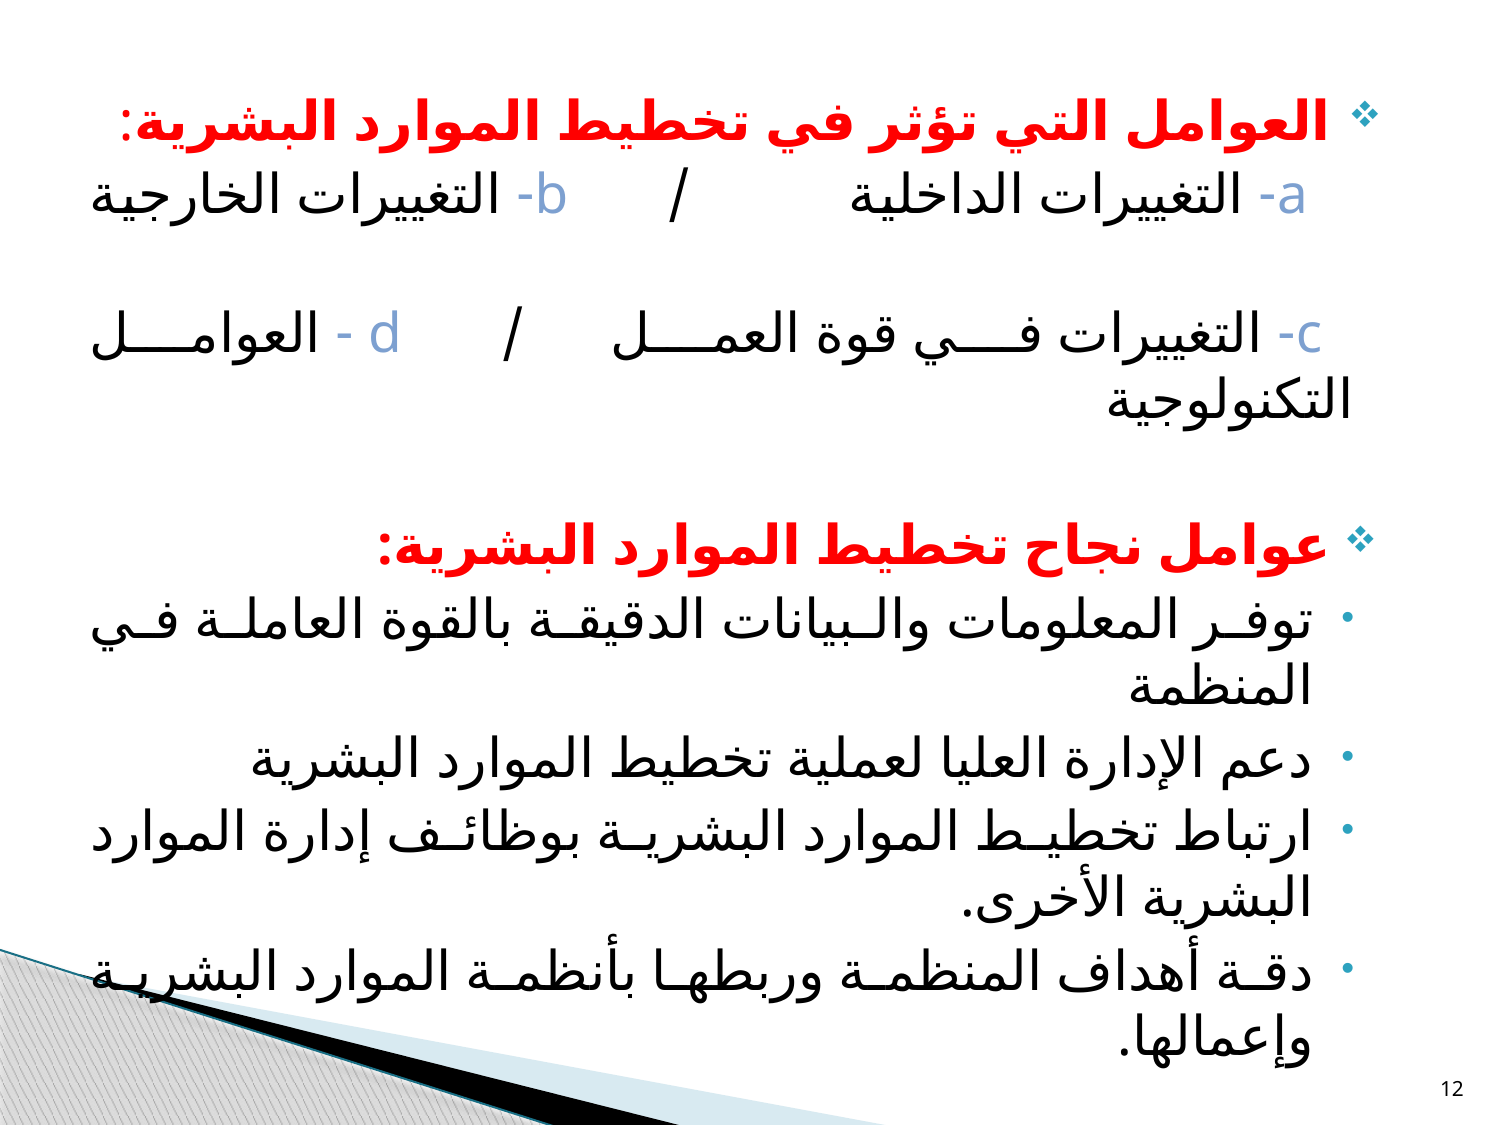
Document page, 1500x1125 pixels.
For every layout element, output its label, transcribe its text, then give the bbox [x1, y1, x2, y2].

slide_number 12 [1418, 1051, 1479, 1112]
list العوامل التي تؤثر في تخطيط الموارد البشرية: a- التغييرات الداخلية / b- التغييرات الخارجية c- التغييرات في قوة العمل / d - العوامل التكنولوجية عوامل نجاح تخطيط الموارد البشرية: توفر المعلومات والبيانات الدقيقة بالقوة العاملة في المنظمة دعم الإدارة العليا لعملية تخطيط الموارد البشرية ارتباط تخطيط الموارد البشرية بوظائف إدارة الموارد البشرية الأخرى. دقة أهداف المنظمة وربطها بأنظمة الموارد البشرية وإعمالها. [75, 78, 1425, 1094]
